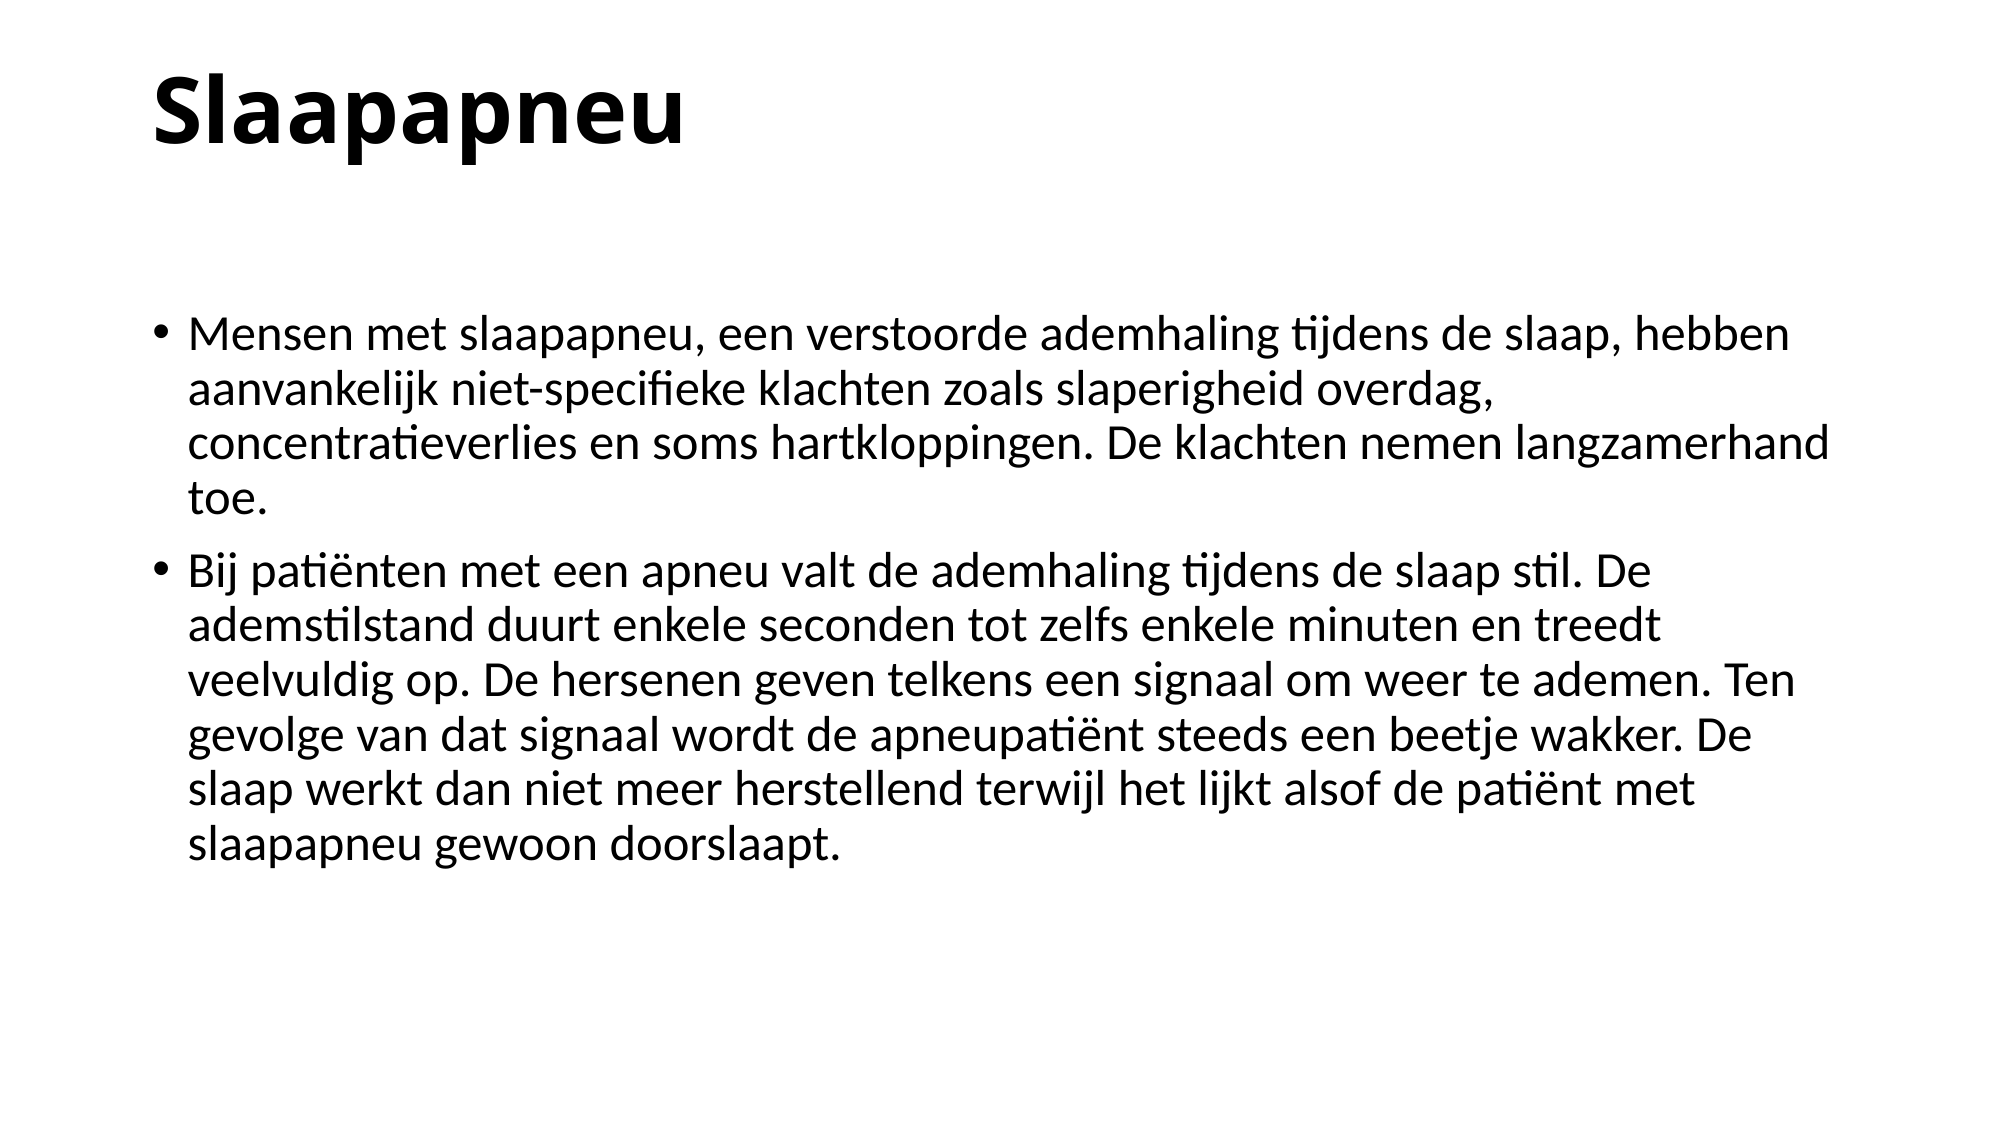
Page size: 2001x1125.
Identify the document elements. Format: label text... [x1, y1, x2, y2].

list Mensen met slaapapneu, een verstoorde ademhaling tijdens de slaap, hebben aanvankelijk niet-specifieke klachten zoals slaperigheid overdag, concentratieverlies en soms hartkloppingen. De klachten nemen langzamerhand toe. Bij patiënten met een apneu valt de ademhaling tijdens de slaap stil. De ademstilstand duurt enkele seconden tot zelfs enkele minuten en treedt veelvuldig op. De hersenen geven telkens een signaal om weer te ademen. Ten gevolge van dat signaal wordt de apneupatiënt steeds een beetje wakker. De slaap werkt dan niet meer herstellend terwijl het lijkt alsof de patiënt met slaapapneu gewoon doorslaapt. [137, 299, 1863, 1014]
title Slaapapneu [137, 59, 1863, 278]
